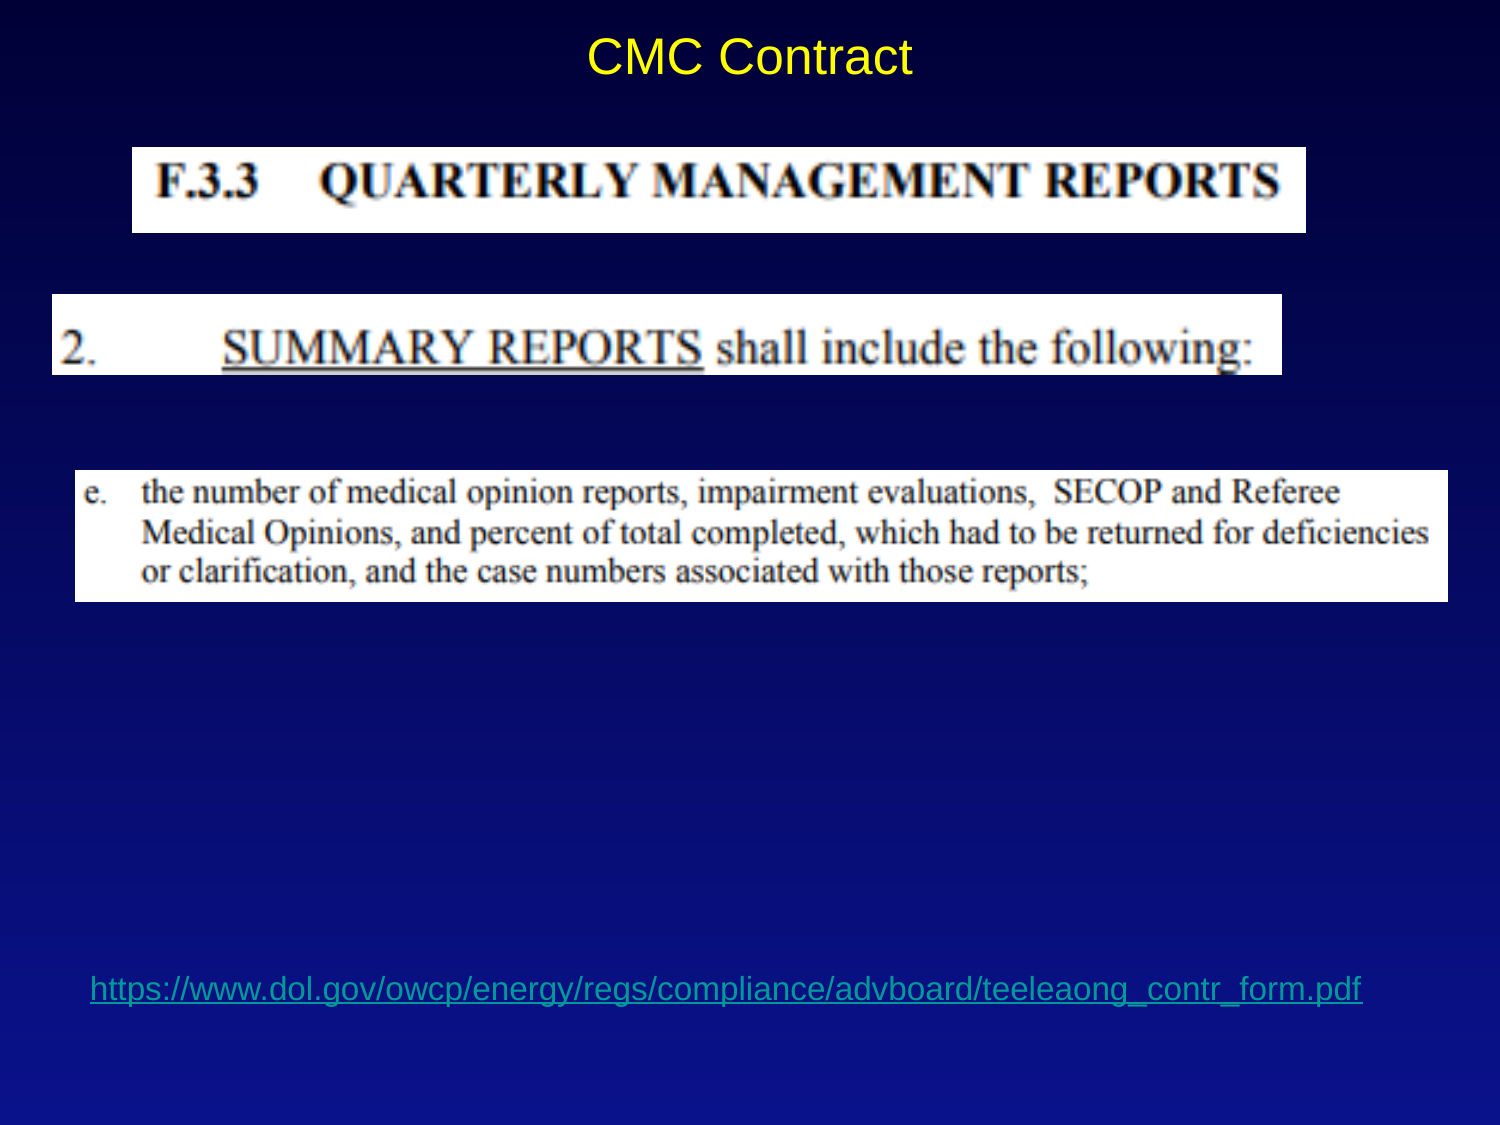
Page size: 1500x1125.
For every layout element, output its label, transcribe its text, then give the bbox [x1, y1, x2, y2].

title CMC Contract [74, 0, 1426, 148]
picture [132, 146, 1306, 233]
text_box https://www.dol.gov/owcp/energy/regs/compliance/advboard/teeleaong_contr_form.pdf [74, 959, 1425, 1015]
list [74, 469, 1448, 602]
picture [51, 294, 1282, 376]
